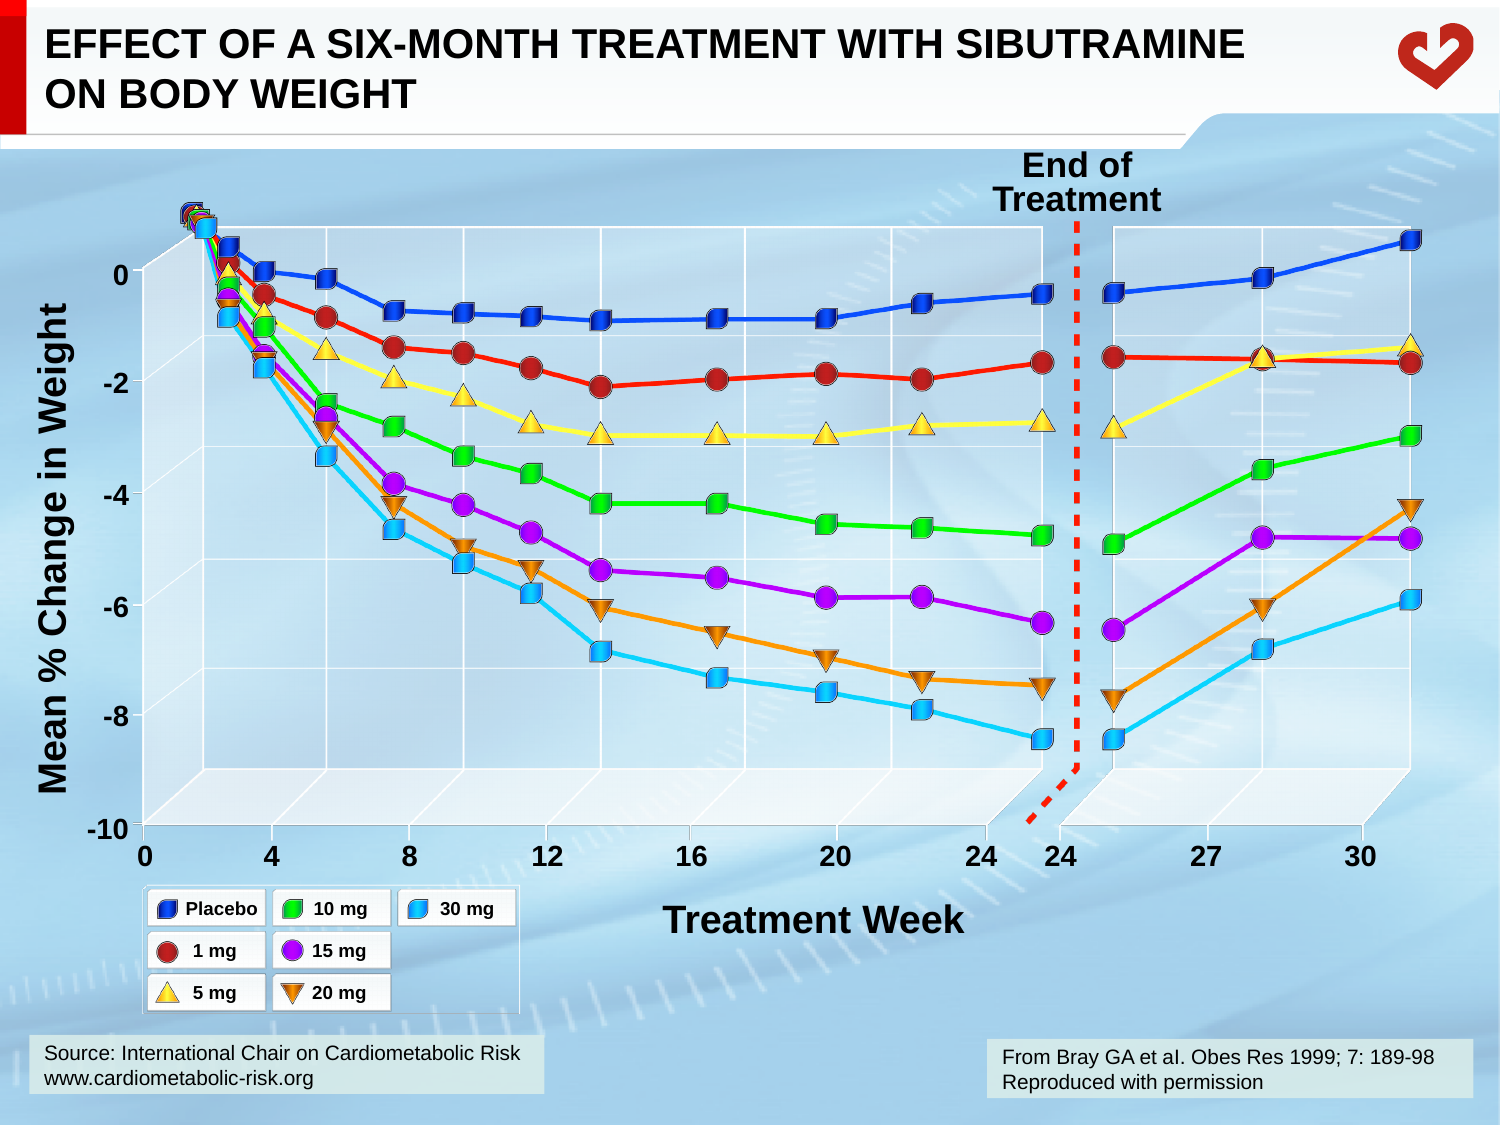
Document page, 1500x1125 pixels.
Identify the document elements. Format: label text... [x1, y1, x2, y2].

text_box End of Treatment [977, 144, 1177, 200]
text_box 0 [122, 853, 127, 880]
text_box -8 [88, 689, 127, 740]
text_box From Bray GA et aI. Obes Res 1999; 7: 189-98 Reproduced with permission [987, 1038, 1474, 1099]
text_box -4 [88, 468, 127, 519]
picture [0, 114, 1500, 1125]
text_box 0 [98, 248, 127, 299]
title EFFECT OF A SIX-MONTH TREATMENT WITH SIBUTRAMINE ON BODY WEIGHT [29, 9, 1388, 126]
text_box -2 [88, 357, 127, 407]
text_box -6 [88, 580, 127, 631]
text_box Mean % Change in Weight [18, 288, 82, 811]
text_box -10 [72, 802, 127, 853]
